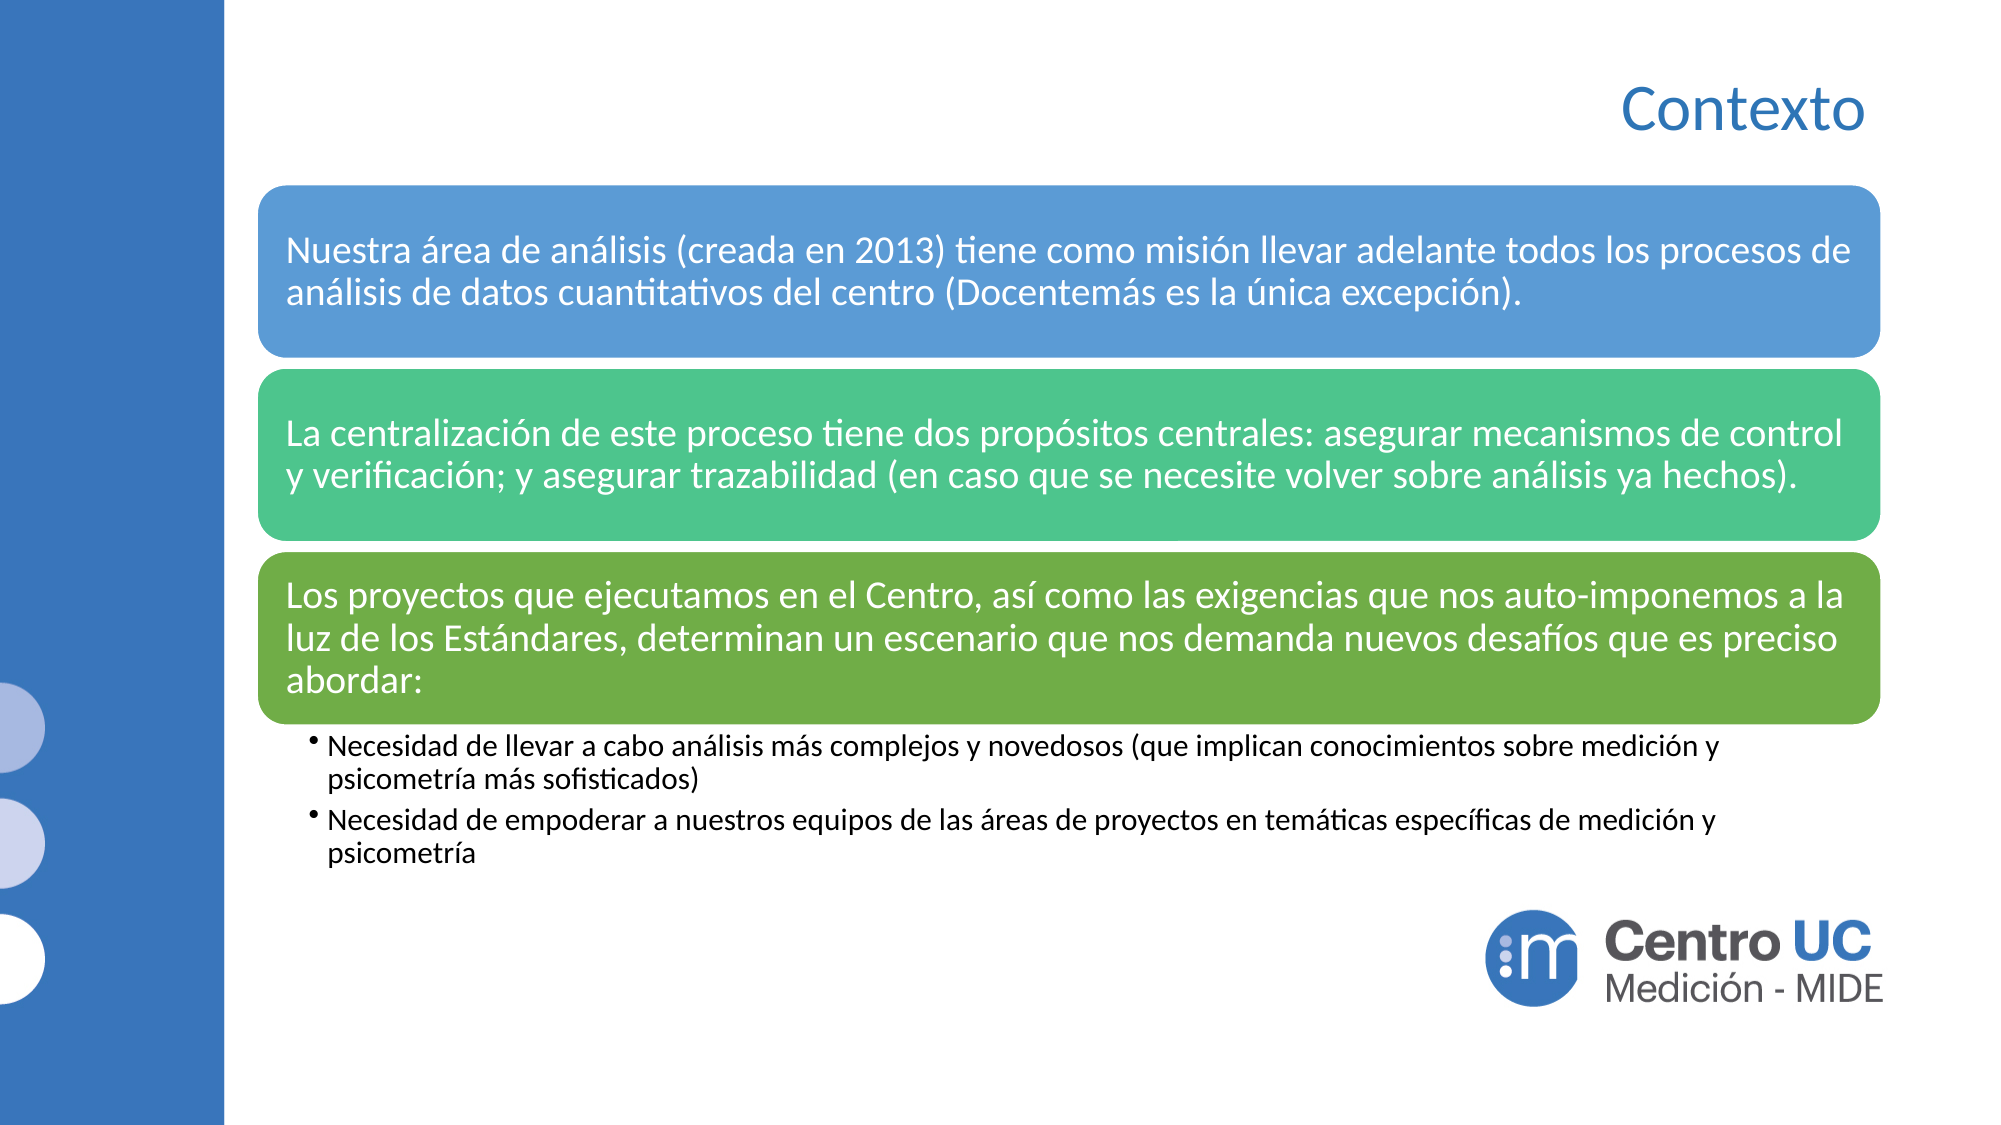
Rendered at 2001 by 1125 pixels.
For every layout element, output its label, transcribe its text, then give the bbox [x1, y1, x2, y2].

title Contexto [257, 65, 1882, 163]
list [256, 182, 1882, 882]
picture [0, 0, 2000, 1125]
